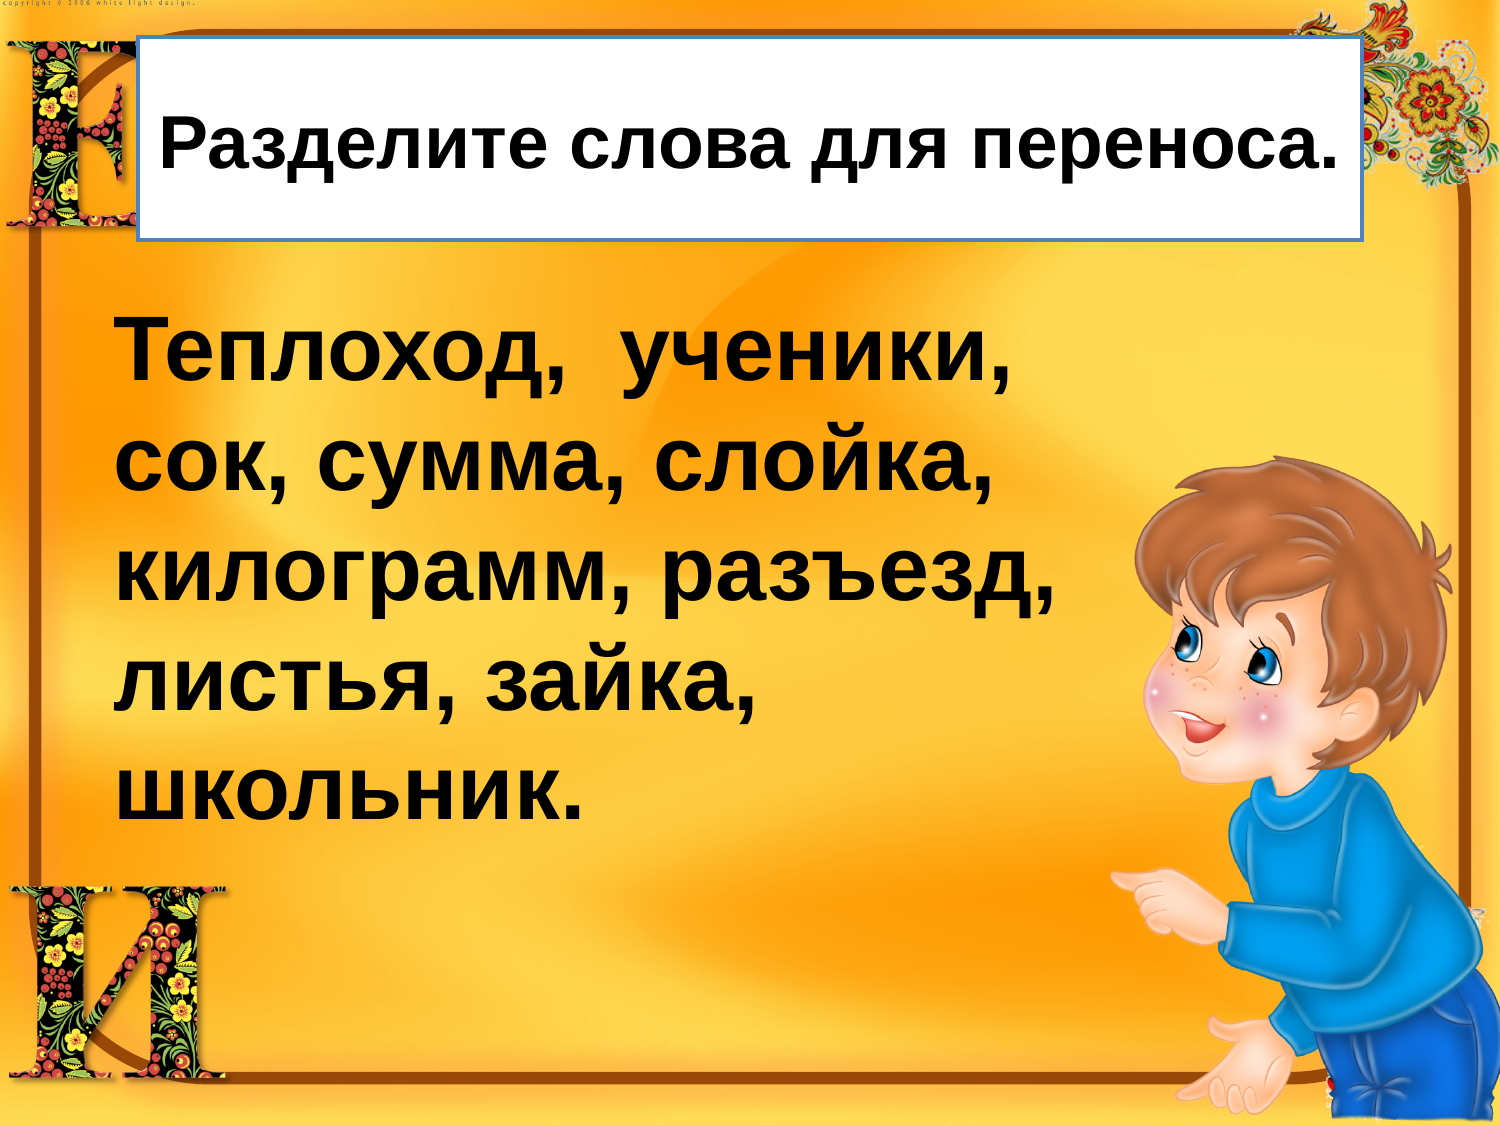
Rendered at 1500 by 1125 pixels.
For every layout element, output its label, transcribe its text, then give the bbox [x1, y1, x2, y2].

title Разделите слова для переноса. [136, 35, 1364, 242]
text_box Теплоход, ученики, сок, сумма, слойка, килограмм, разъезд, листья, зайка, школьник. [98, 281, 1075, 846]
picture [0, 0, 1500, 1125]
